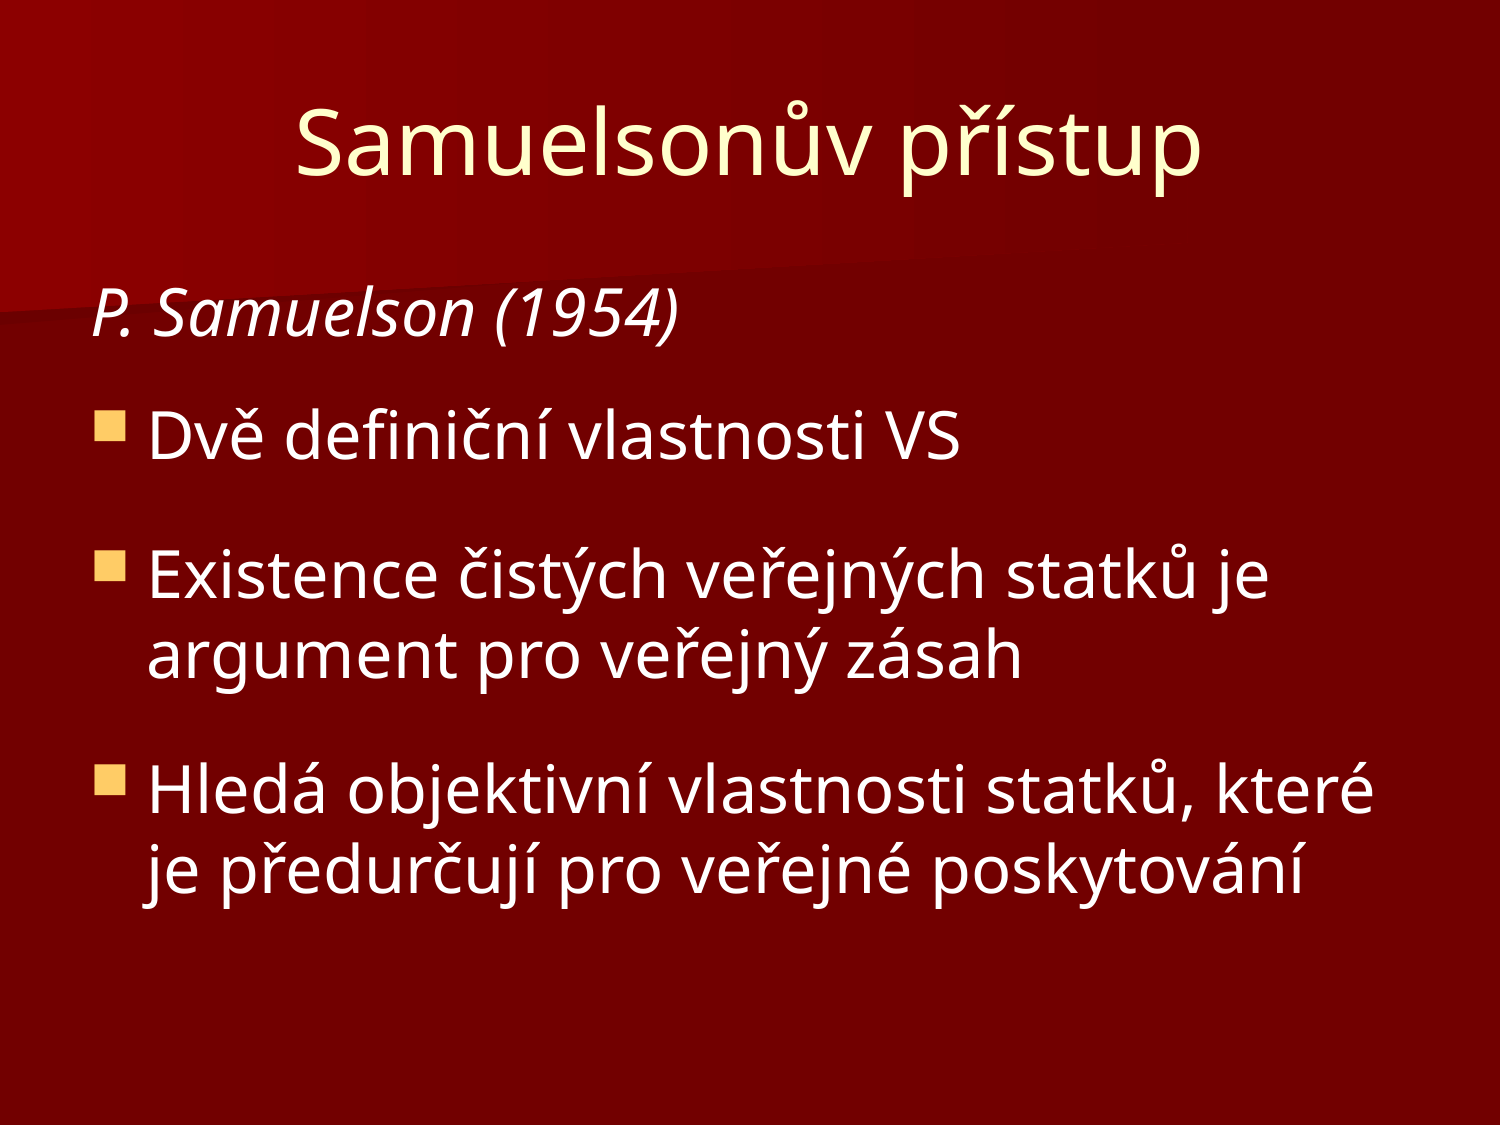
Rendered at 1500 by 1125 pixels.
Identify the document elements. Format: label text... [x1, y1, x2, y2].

list P. Samuelson (1954) Dvě definiční vlastnosti VS Existence čistých veřejných statků je argument pro veřejný zásah Hledá objektivní vlastnosti statků, které je předurčují pro veřejné poskytování [74, 262, 1426, 1001]
title Samuelsonův přístup [74, 44, 1426, 233]
